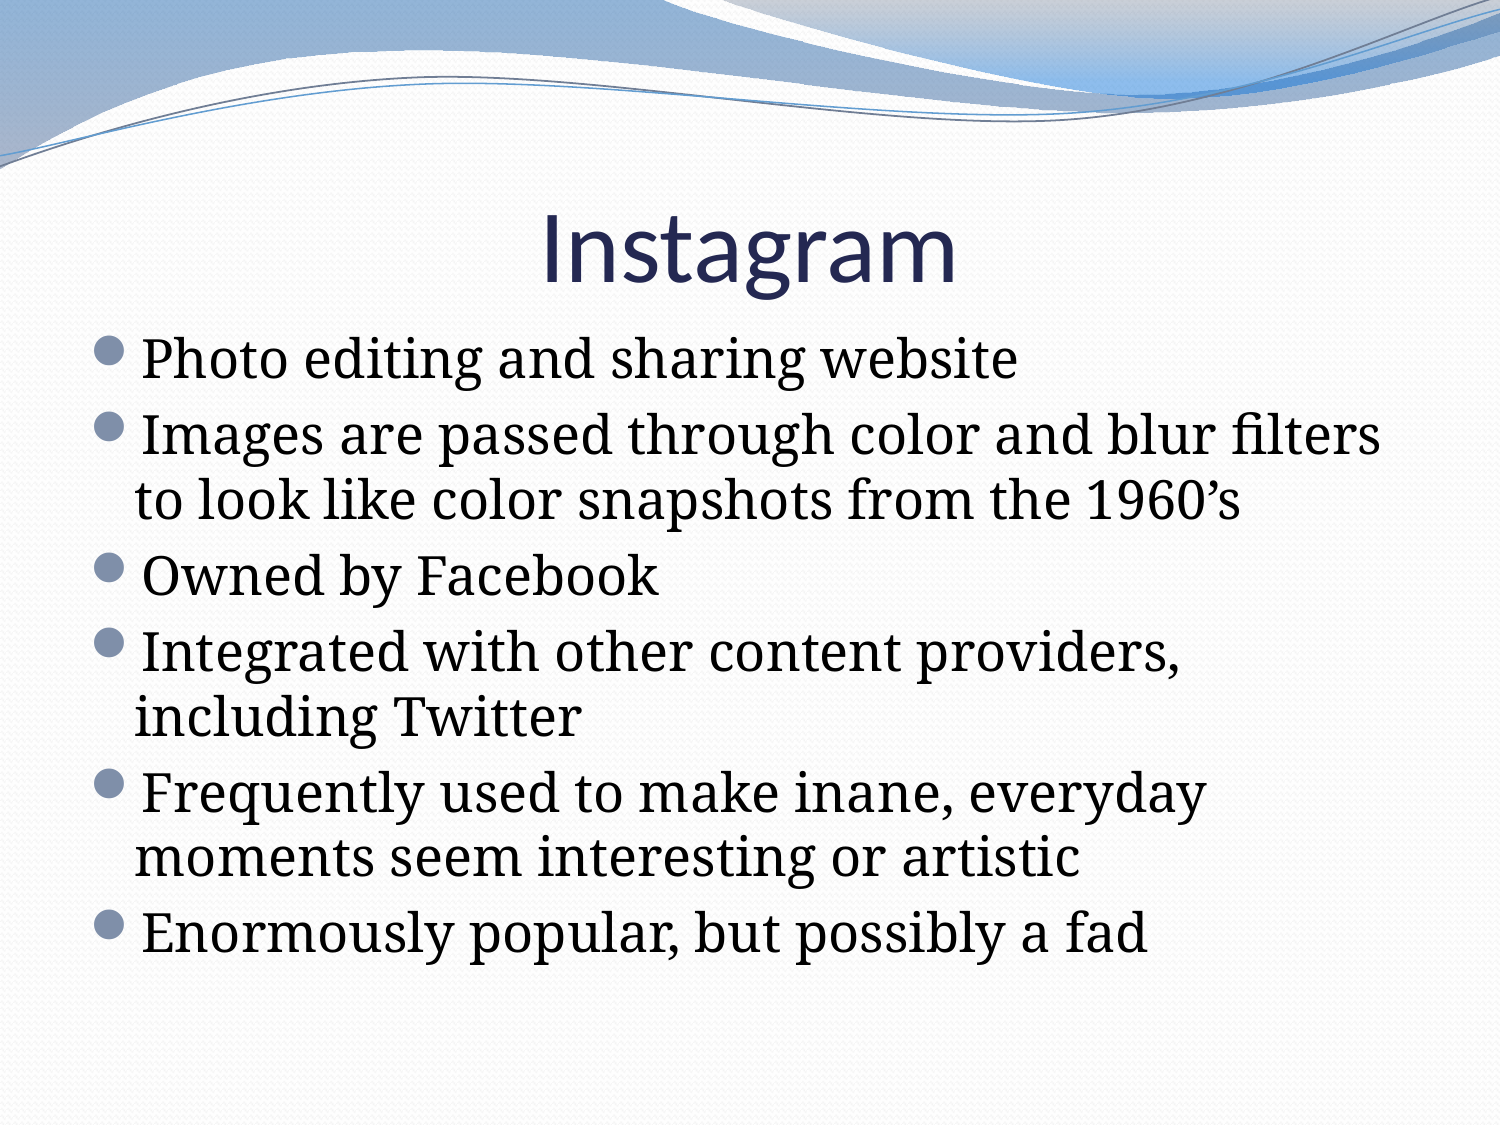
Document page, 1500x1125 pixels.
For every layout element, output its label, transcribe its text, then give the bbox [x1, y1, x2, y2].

list Photo editing and sharing website Images are passed through color and blur filters to look like color snapshots from the 1960’s Owned by Facebook Integrated with other content providers, including Twitter Frequently used to make inane, everyday moments seem interesting or artistic Enormously popular, but possibly a fad [75, 317, 1425, 1038]
title Instagram [75, 115, 1425, 303]
